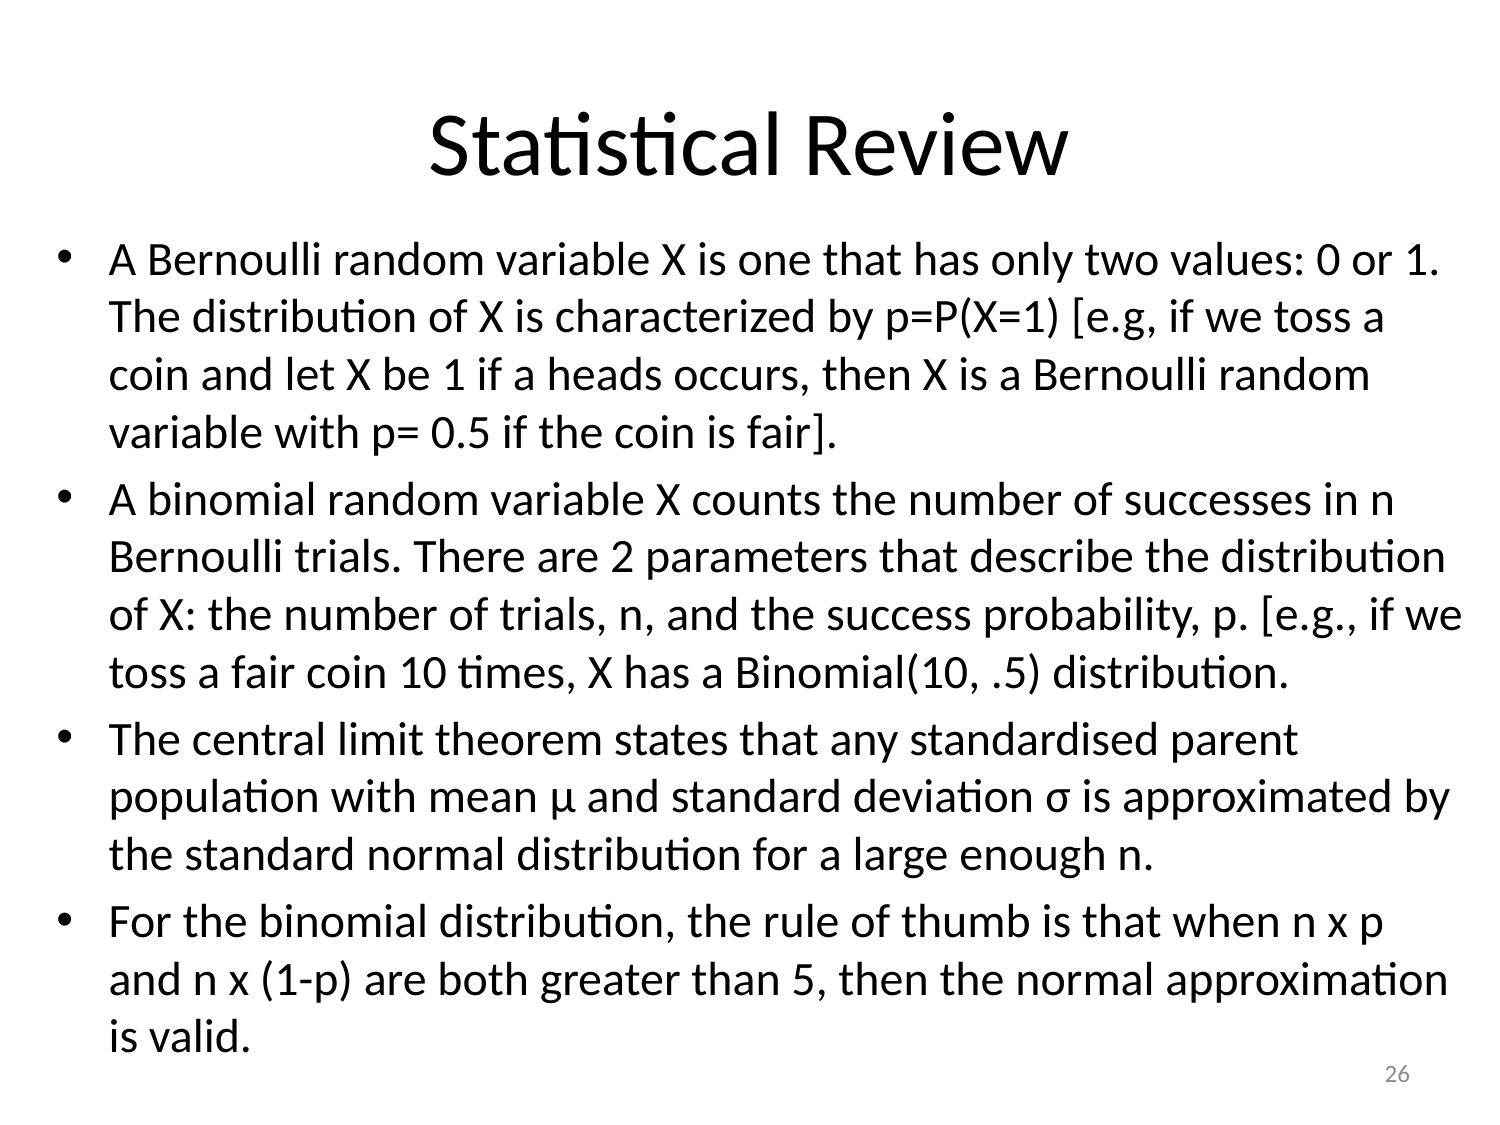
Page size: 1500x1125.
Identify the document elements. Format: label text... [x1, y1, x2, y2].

title Statistical Review [75, 45, 1425, 219]
slide_number 26 [1074, 1042, 1425, 1103]
list A Bernoulli random variable X is one that has only two values: 0 or 1. The distribution of X is characterized by p=P(X=1) [e.g, if we toss a coin and let X be 1 if a heads occurs, then X is a Bernoulli random variable with p= 0.5 if the coin is fair]. A binomial random variable X counts the number of successes in n Bernoulli trials. There are 2 parameters that describe the distribution of X: the number of trials, n, and the success probability, p. [e.g., if we toss a fair coin 10 times, X has a Binomial(10, .5) distribution. The central limit theorem states that any standardised parent population with mean μ and standard deviation σ is approximated by the standard normal distribution for a large enough n. For the binomial distribution, the rule of thumb is that when n x p and n x (1-p) are both greater than 5, then the normal approximation is valid. [41, 219, 1483, 1094]
